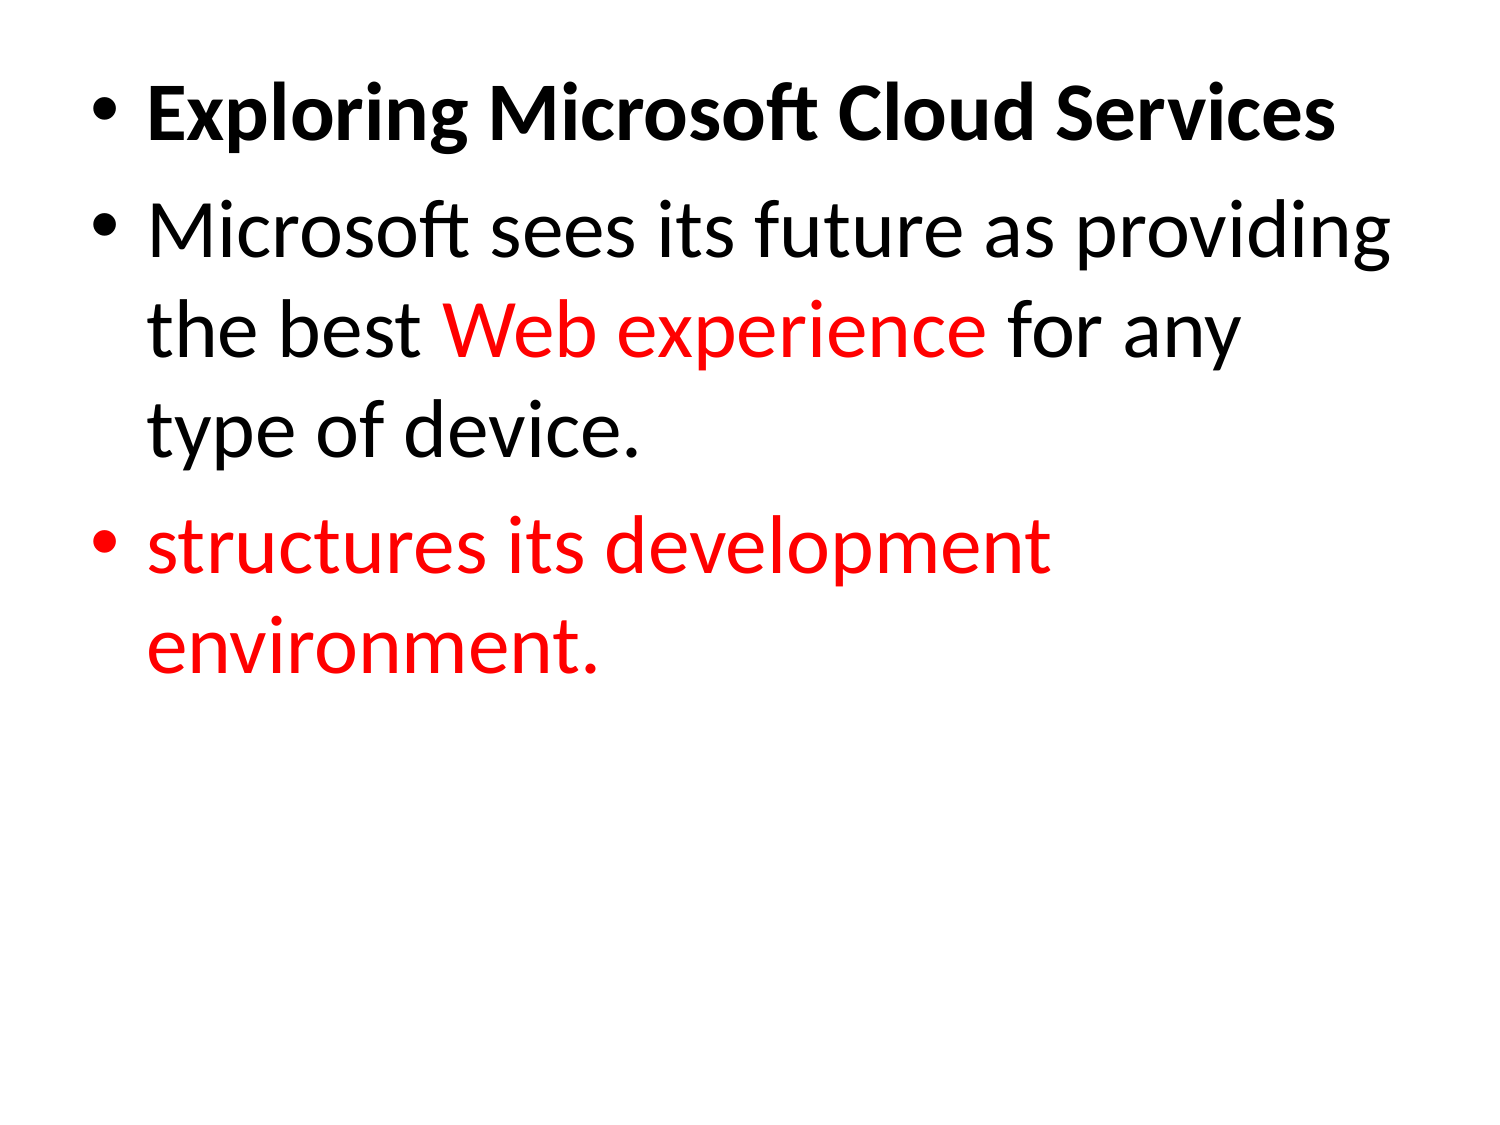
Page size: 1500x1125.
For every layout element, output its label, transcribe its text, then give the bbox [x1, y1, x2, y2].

list Exploring Microsoft Cloud Services Microsoft sees its future as providing the best Web experience for any type of device. structures its development environment. [75, 50, 1425, 1005]
